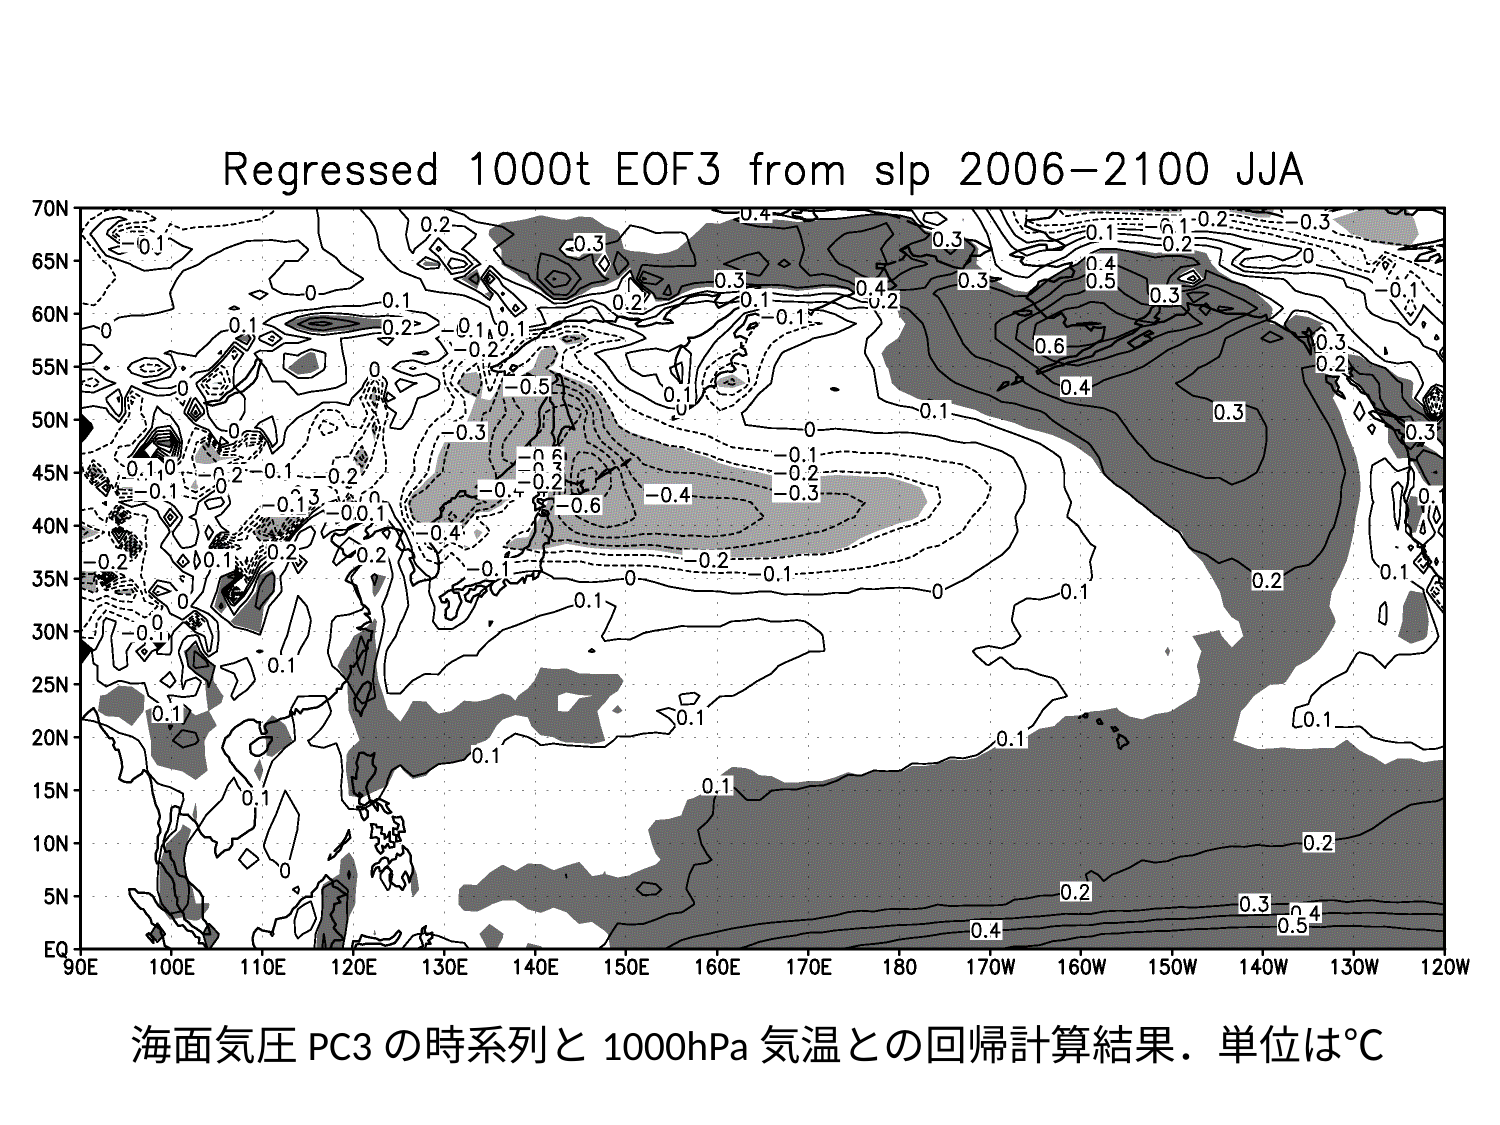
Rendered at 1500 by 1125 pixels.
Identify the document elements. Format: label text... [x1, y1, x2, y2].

text_box 海面気圧PC3の時系列と1000hPa気温との回帰計算結果．単位は℃ [115, 1011, 1409, 1077]
picture [24, 144, 1476, 981]
